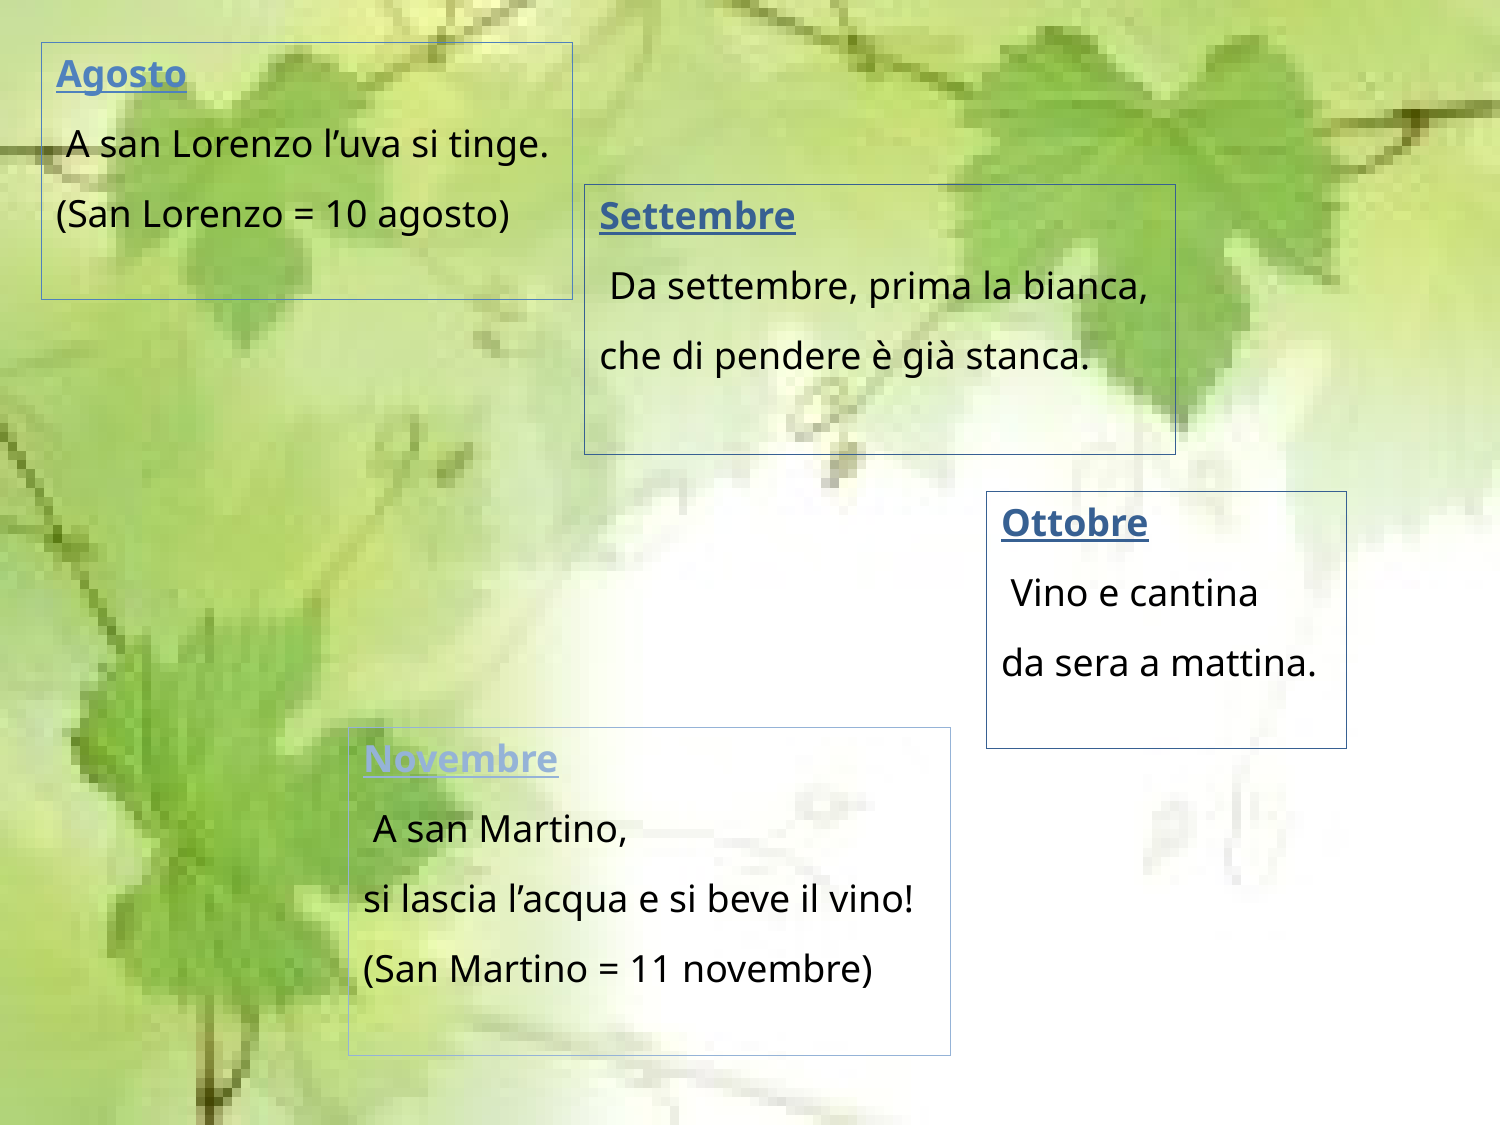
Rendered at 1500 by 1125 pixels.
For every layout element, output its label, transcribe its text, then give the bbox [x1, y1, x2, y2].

text_box Ottobre Vino e cantina da sera a mattina. [986, 491, 1347, 749]
text_box Novembre A san Martino, si lascia l’acqua e si beve il vino! (San Martino = 11 novembre) [348, 727, 951, 1056]
text_box Agosto A san Lorenzo l’uva si tinge. (San Lorenzo = 10 agosto) [41, 42, 573, 300]
picture [0, 0, 1500, 1125]
text_box Settembre Da settembre, prima la bianca, che di pendere è già stanca. [584, 184, 1176, 455]
